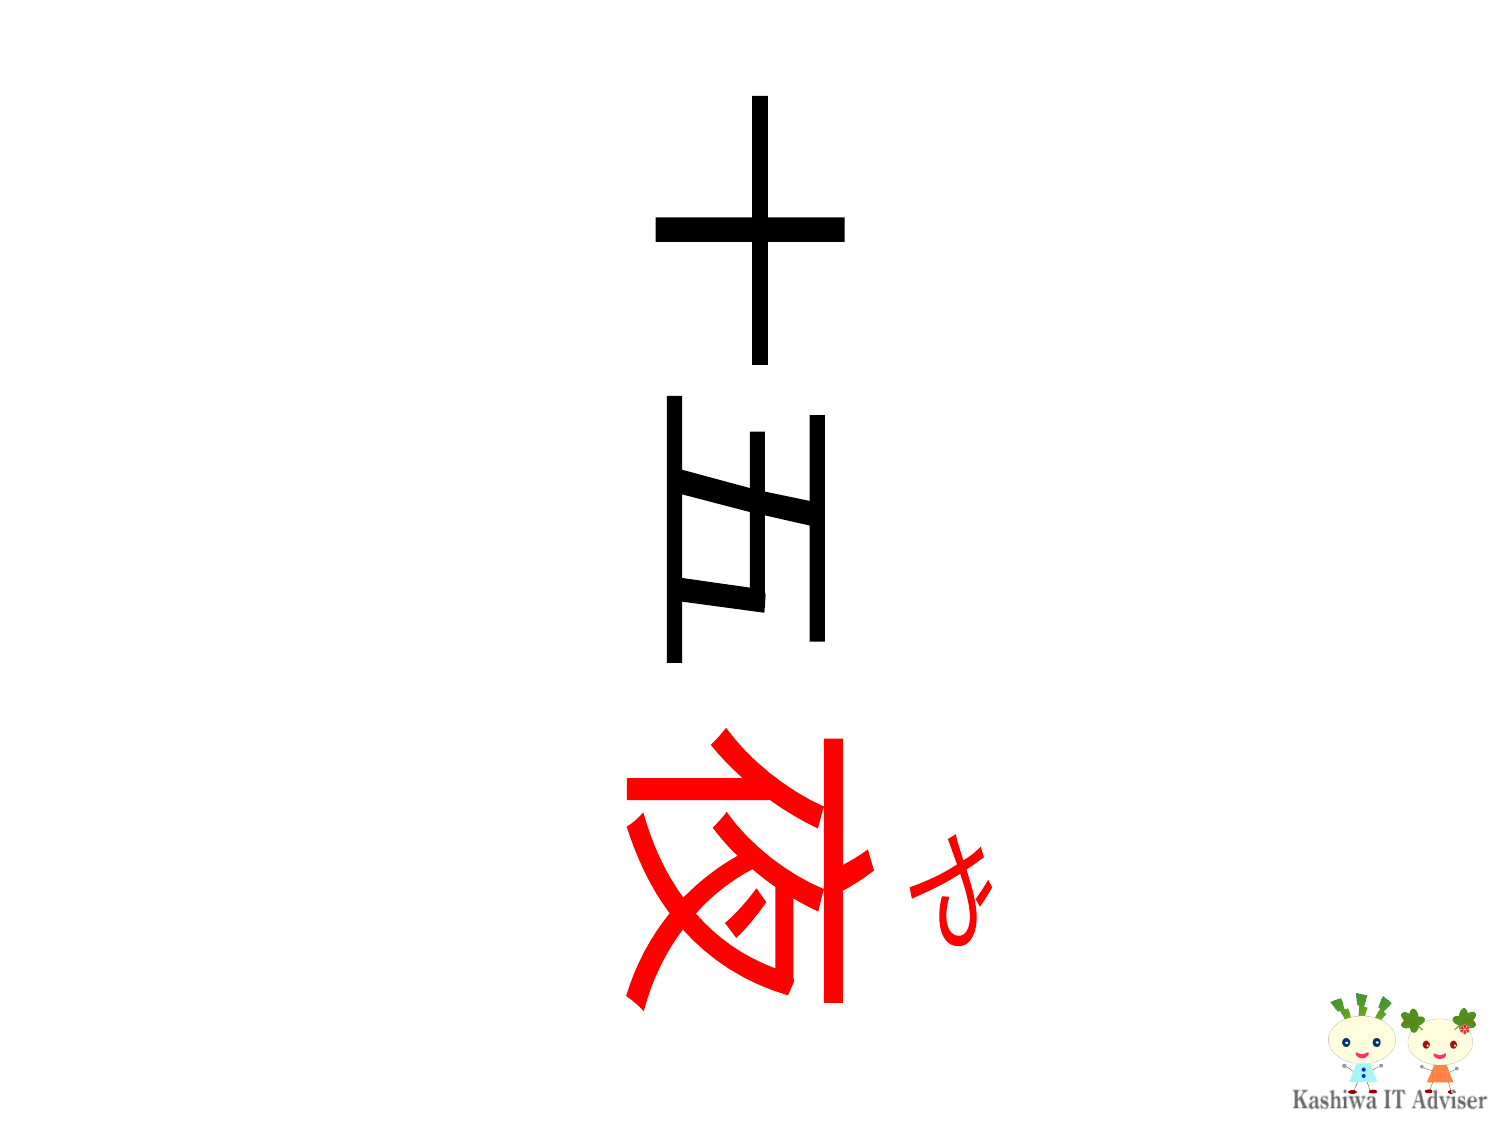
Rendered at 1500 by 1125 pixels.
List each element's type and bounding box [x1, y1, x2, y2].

picture [1292, 992, 1488, 1110]
